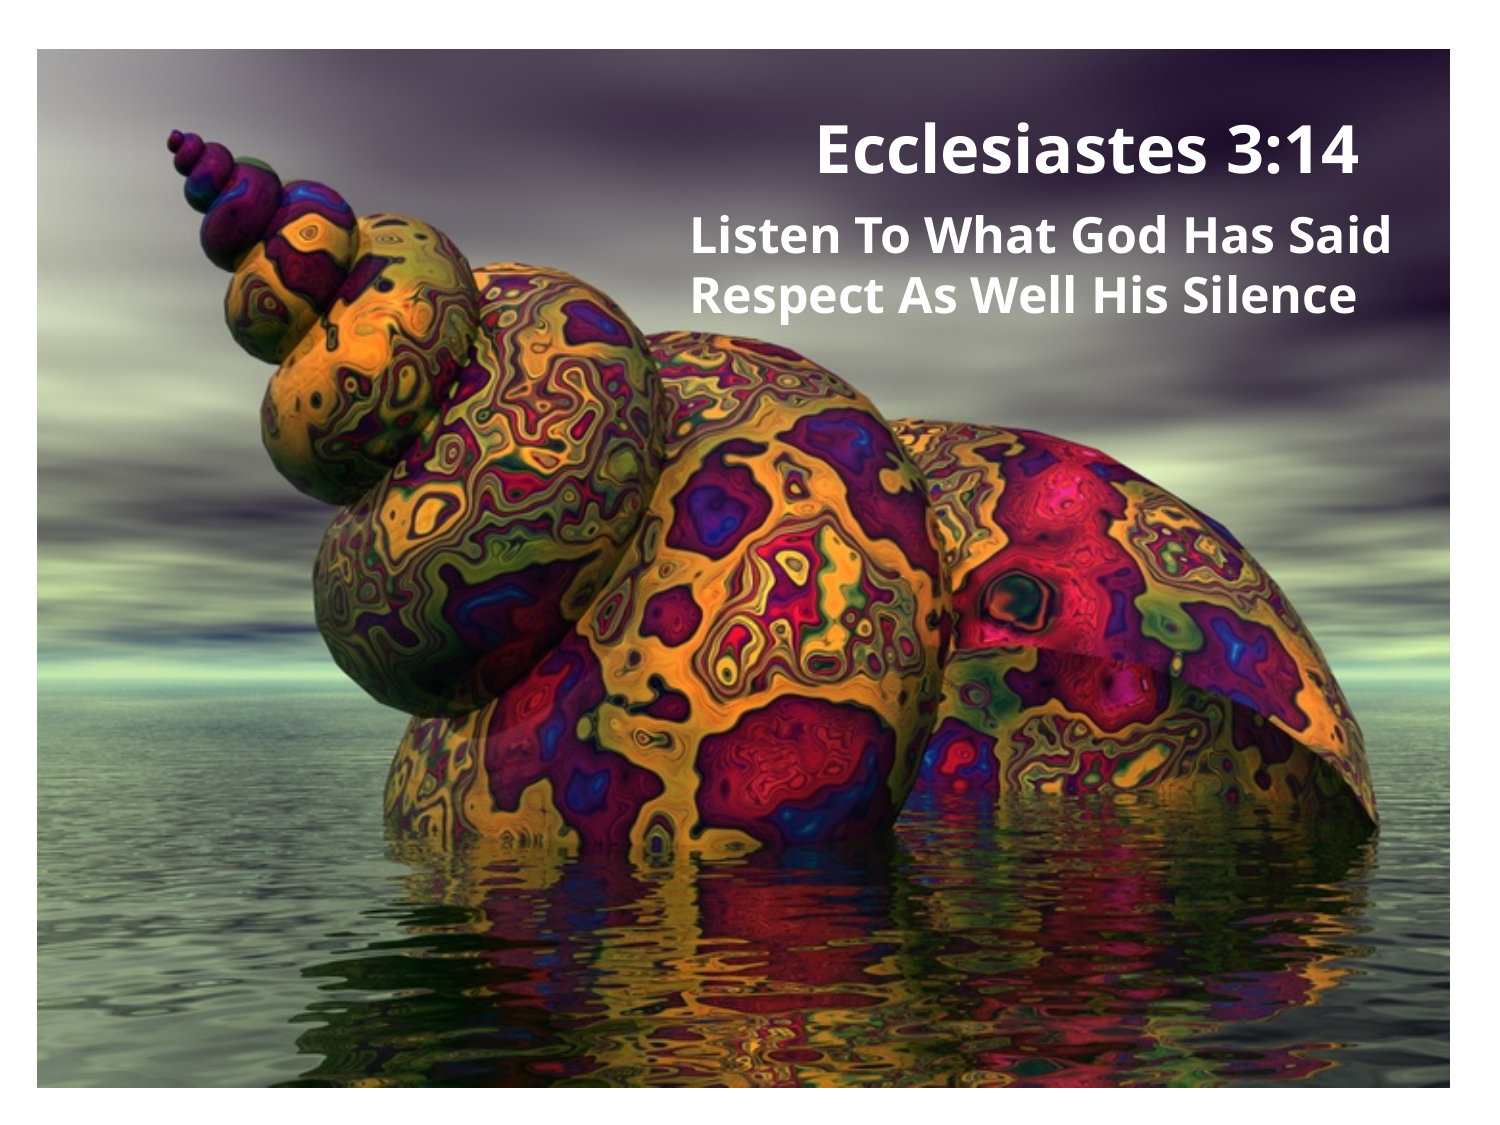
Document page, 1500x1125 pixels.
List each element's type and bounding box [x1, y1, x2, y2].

picture [37, 49, 1451, 1088]
